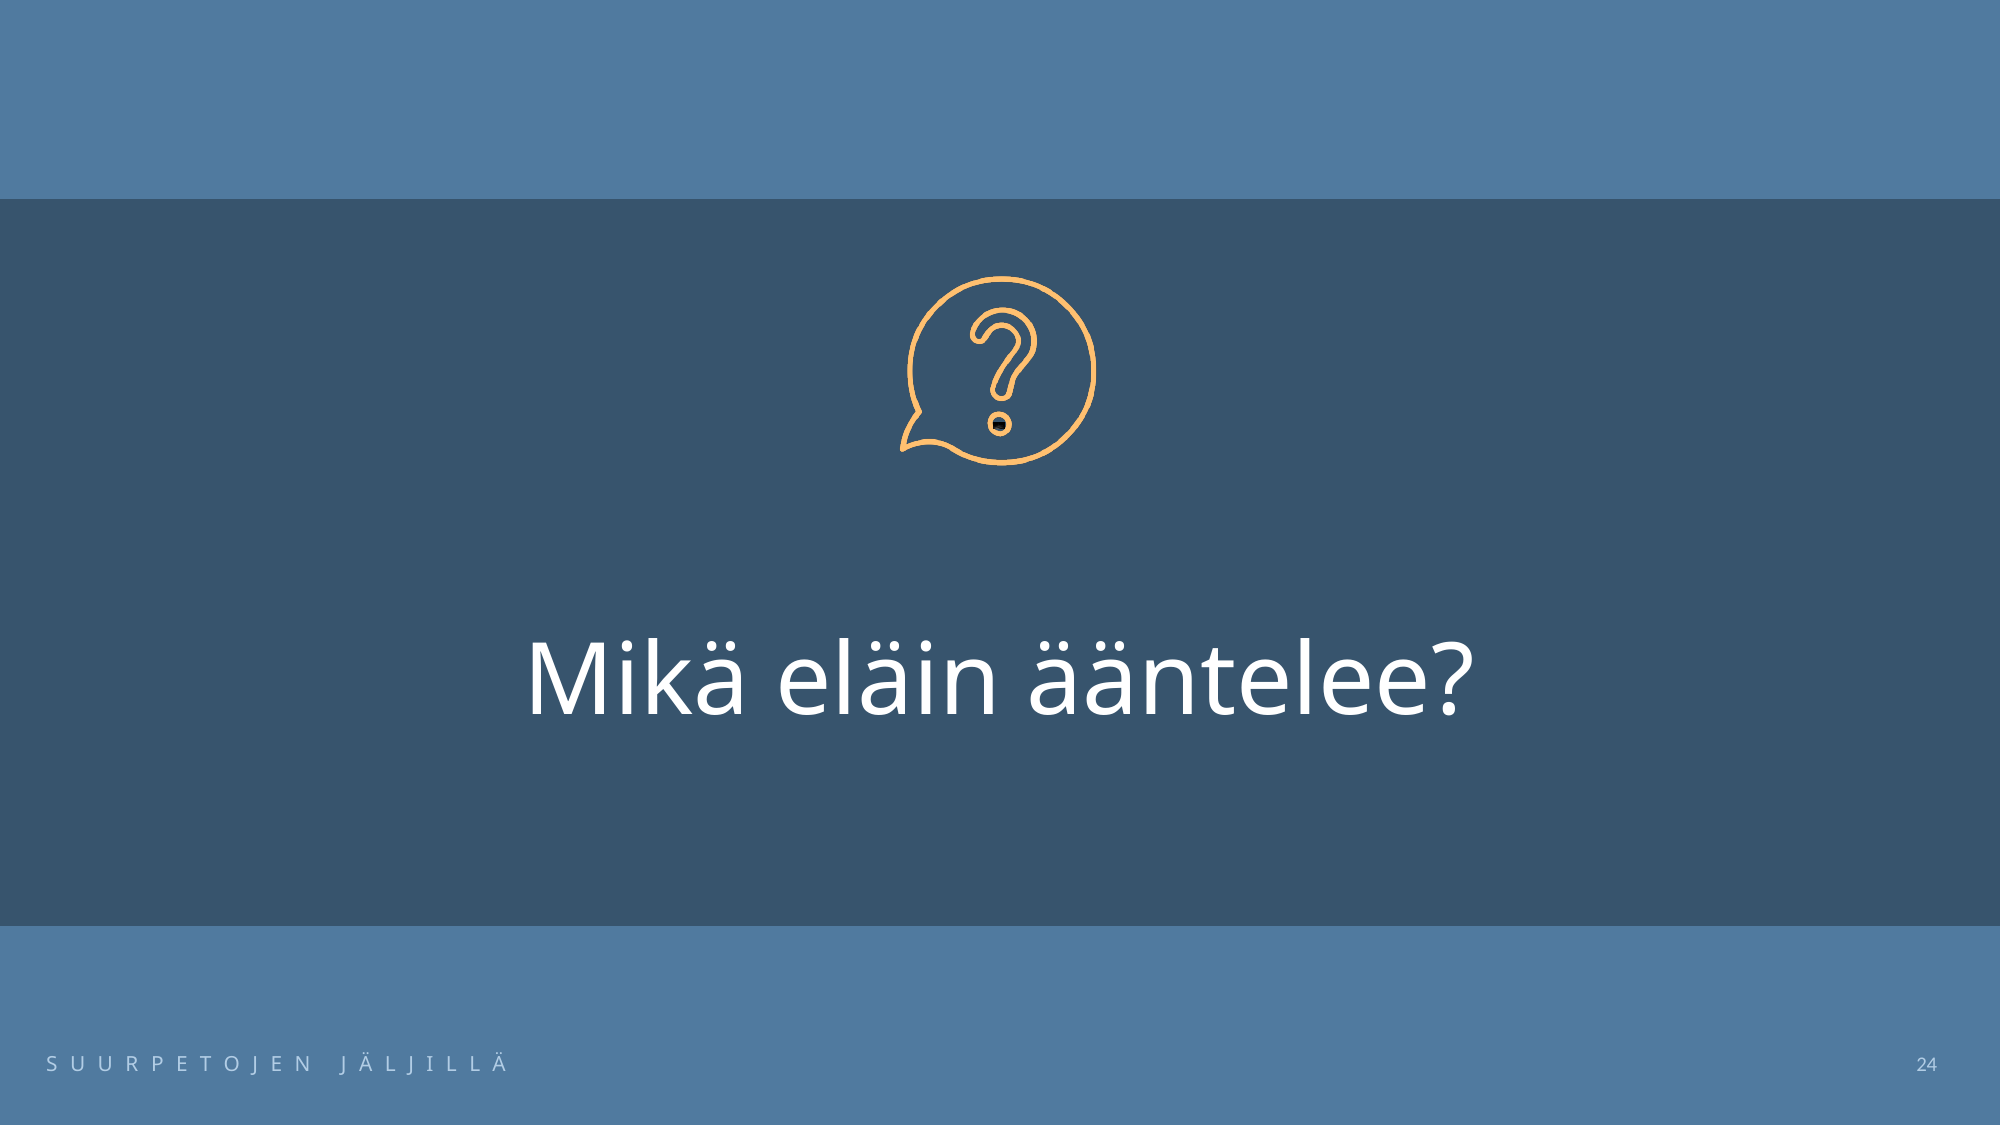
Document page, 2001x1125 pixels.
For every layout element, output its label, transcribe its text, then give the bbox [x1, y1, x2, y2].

title Mikä eläin ääntelee? [137, 502, 1863, 855]
footer SUURPETOJEN JÄLJILLÄ [31, 1042, 707, 1103]
picture [893, 270, 1107, 475]
slide_number 24 [1502, 1042, 1953, 1103]
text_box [992, 421, 1006, 429]
